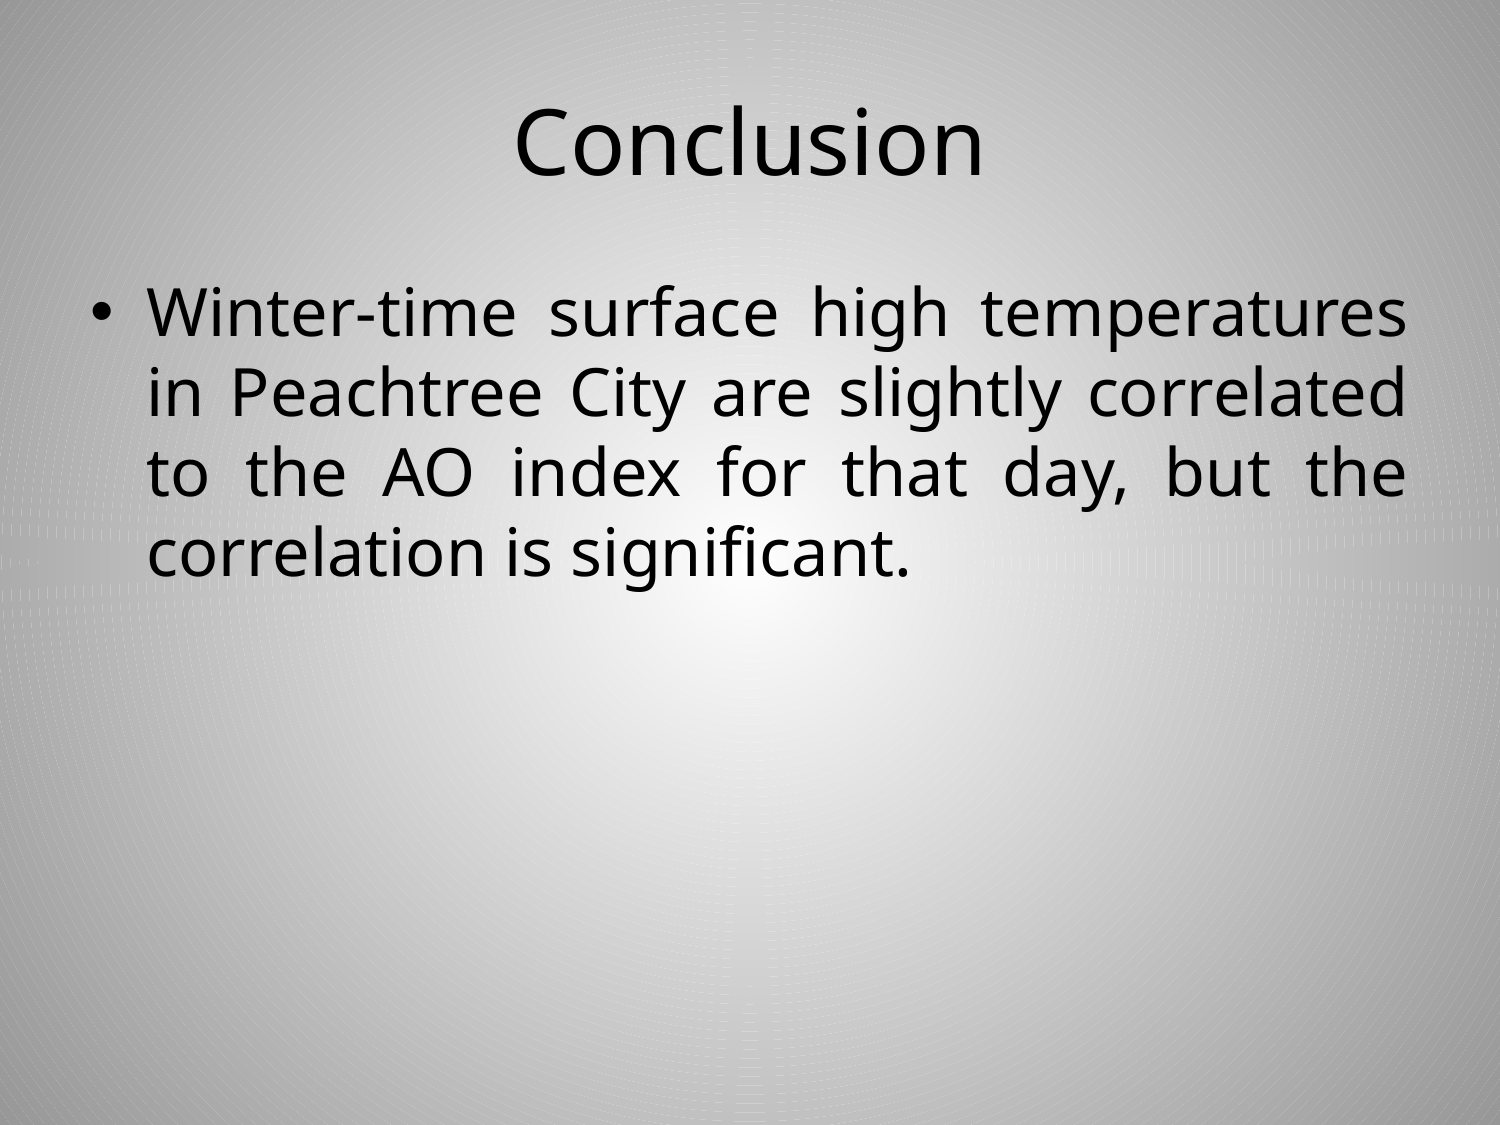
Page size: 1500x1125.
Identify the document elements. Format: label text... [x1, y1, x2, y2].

title Conclusion [75, 45, 1425, 233]
list Winter-time surface high temperatures in Peachtree City are slightly correlated to the AO index for that day, but the correlation is significant. [75, 262, 1425, 1005]
